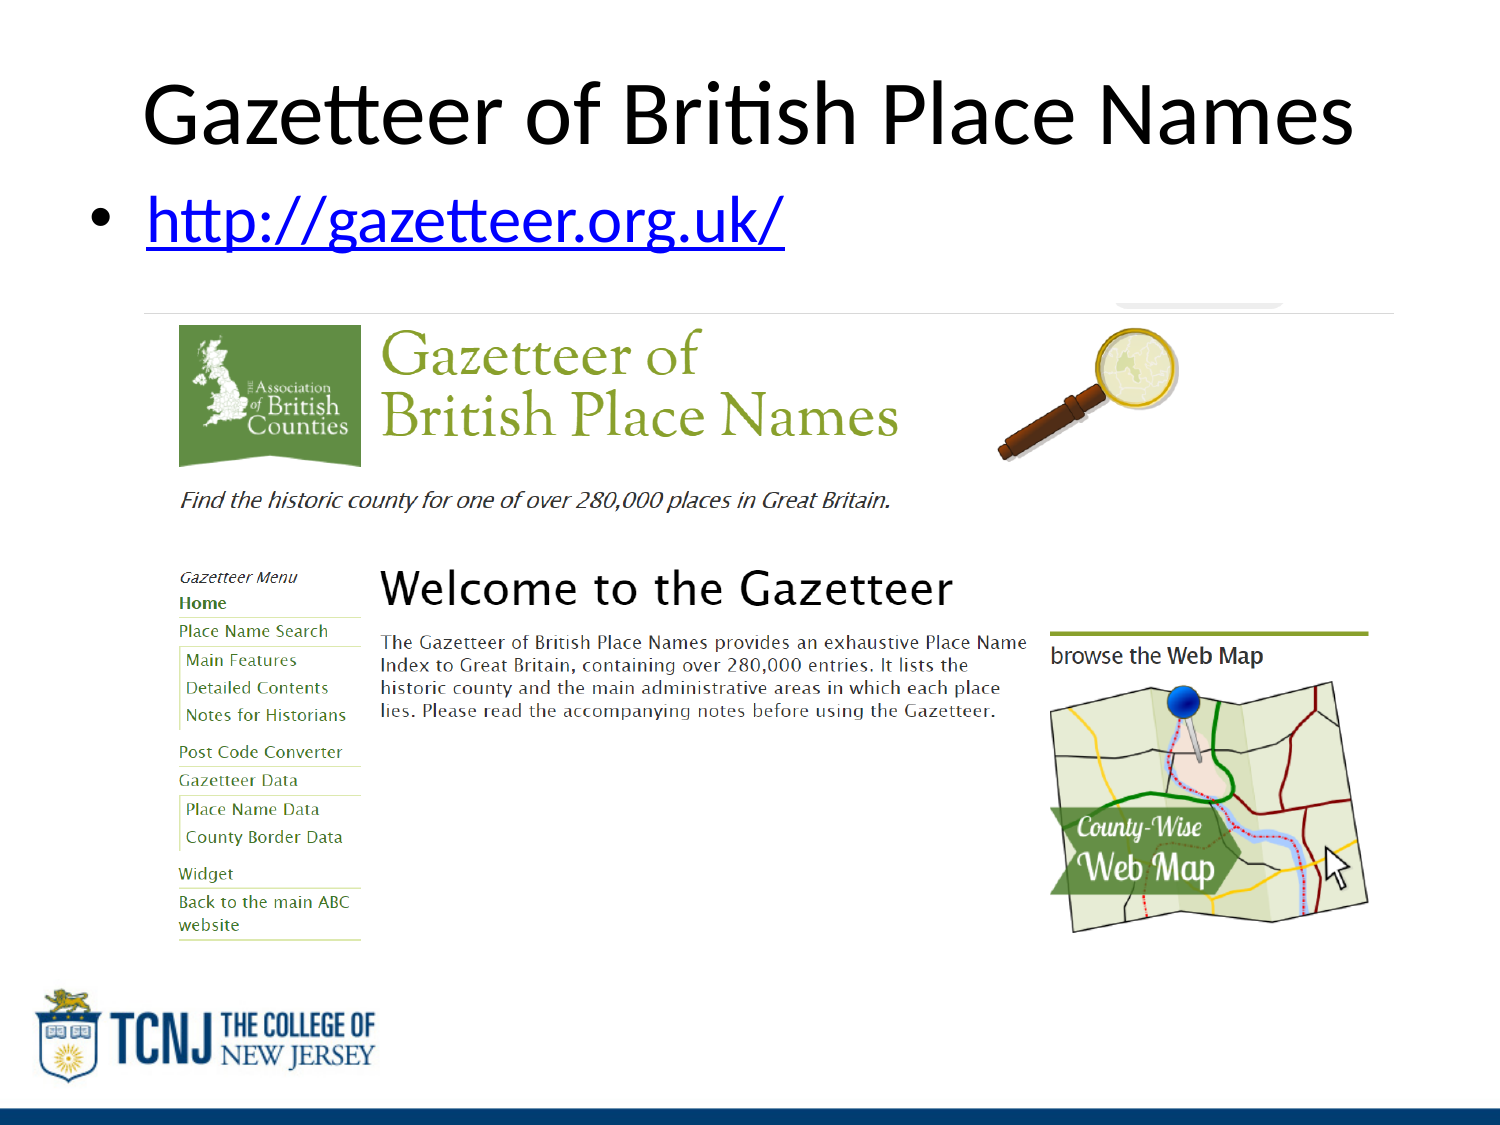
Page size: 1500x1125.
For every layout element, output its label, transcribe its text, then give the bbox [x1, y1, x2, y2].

picture [144, 302, 1394, 953]
picture [0, 979, 1500, 1125]
list http://gazetteer.org.uk/ [75, 168, 1425, 1005]
title Gazetteer of British Place Names [75, 45, 1425, 168]
